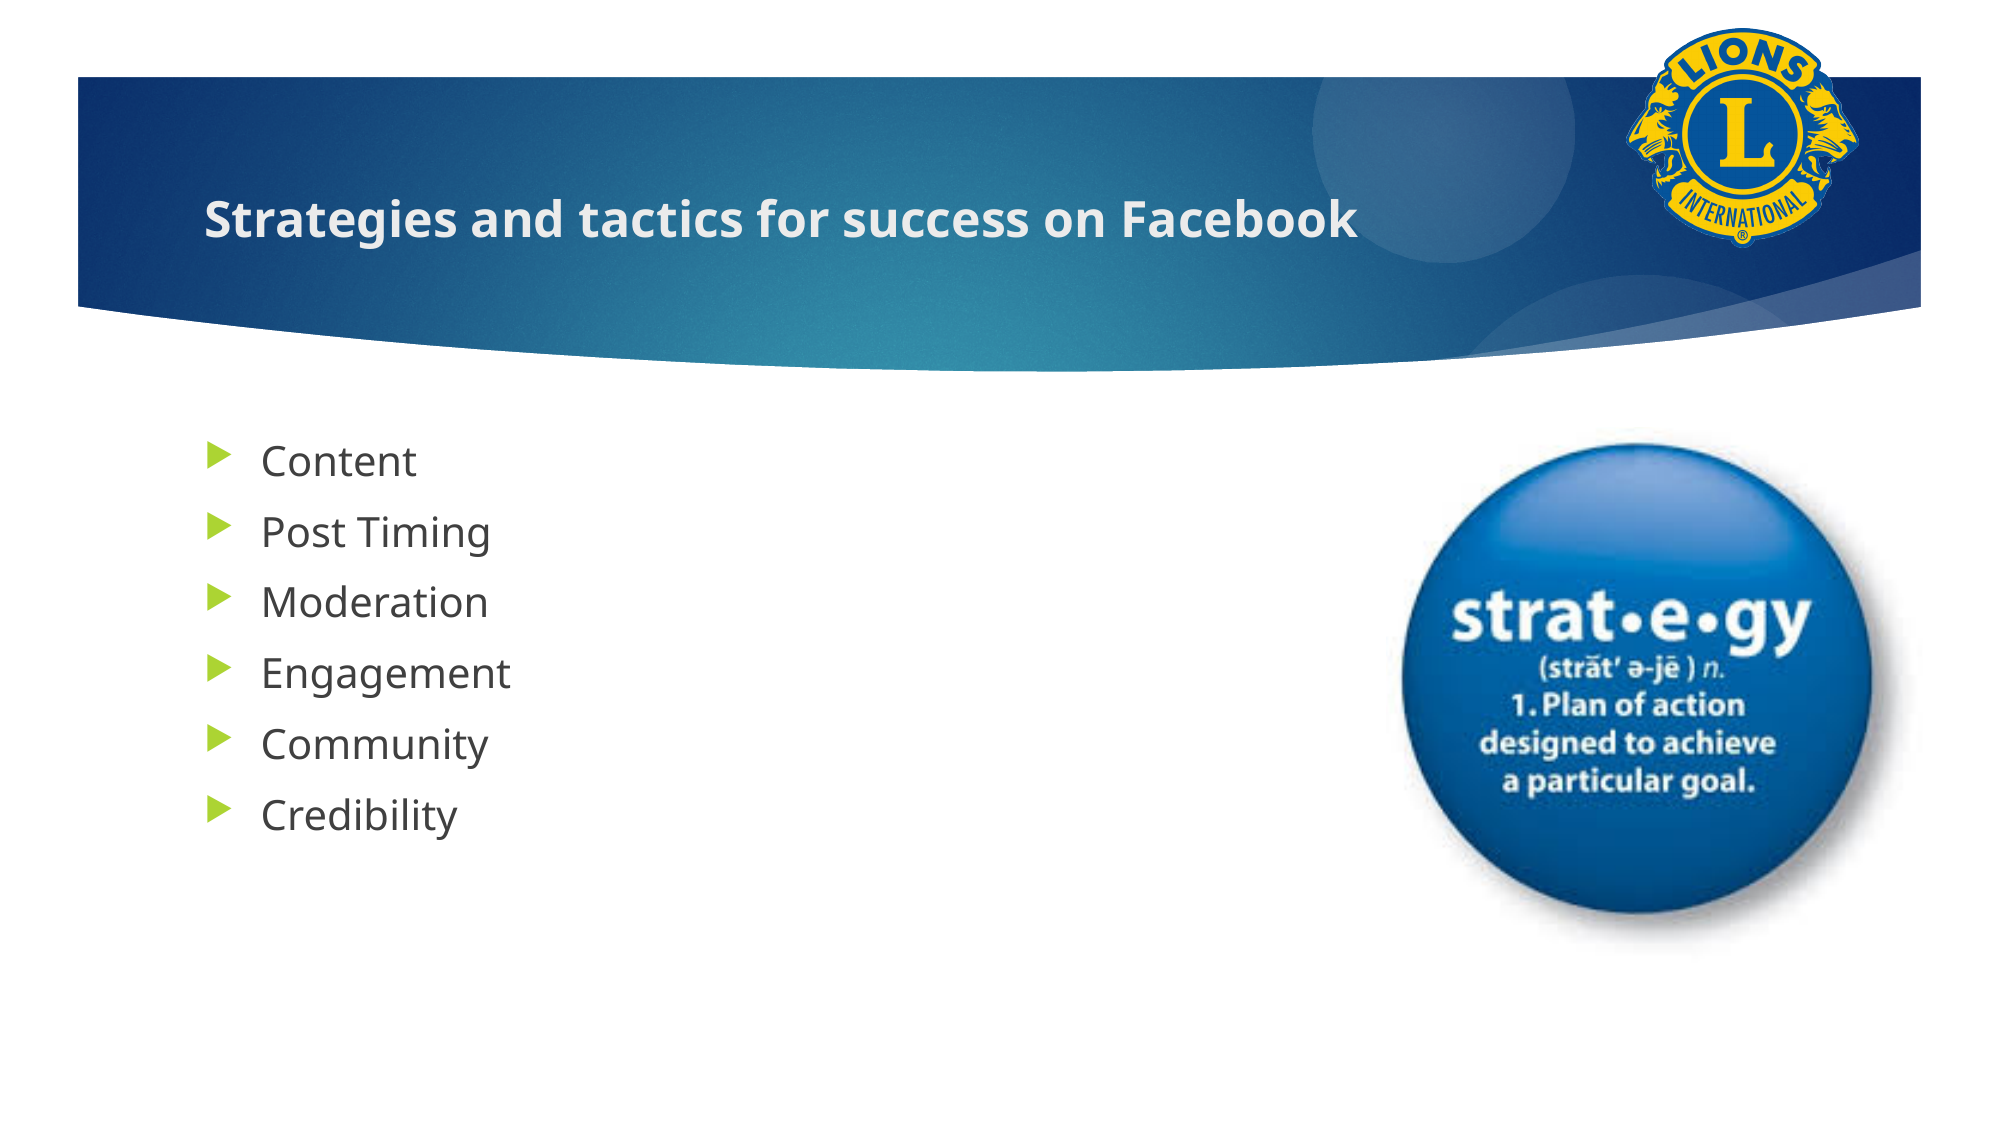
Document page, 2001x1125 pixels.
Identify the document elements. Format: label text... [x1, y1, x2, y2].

list Content Post Timing Moderation Engagement Community Credibility [189, 427, 1627, 988]
picture [79, 28, 1920, 371]
picture [1386, 426, 1925, 963]
title Strategies and tactics for success on Facebook [189, 159, 1627, 276]
